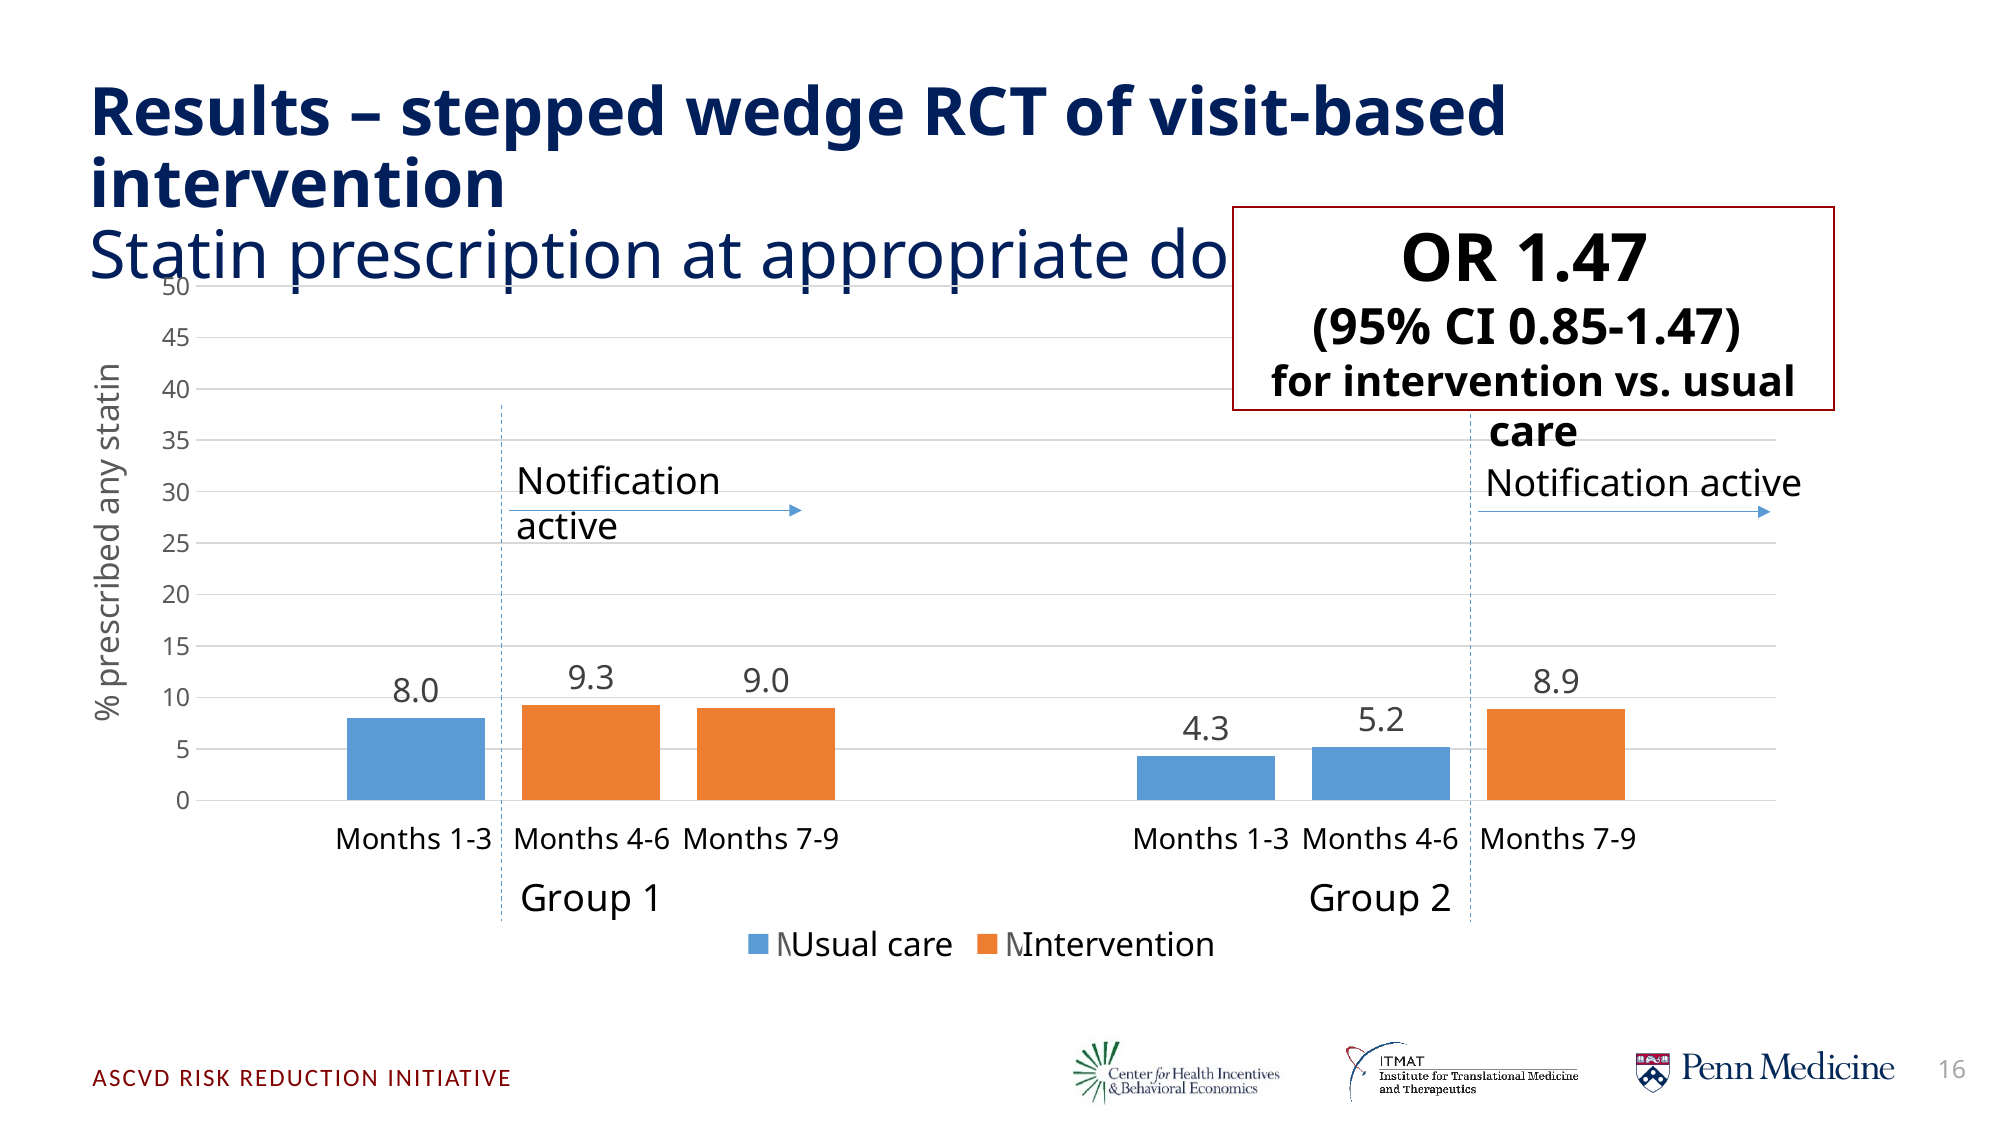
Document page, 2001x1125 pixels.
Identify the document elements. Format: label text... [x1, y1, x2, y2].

text_box OR 1.47 (95% CI 0.85-1.47) for intervention vs. usual care [1232, 206, 1835, 406]
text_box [1470, 406, 1869, 923]
chart [74, 260, 1800, 983]
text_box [801, 915, 1434, 972]
title Results – stepped wedge RCT of visit-based intervention Statin prescription at appropriate dose [74, 70, 1800, 147]
picture [1063, 1035, 1289, 1111]
picture [1346, 1042, 1578, 1102]
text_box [501, 405, 837, 921]
